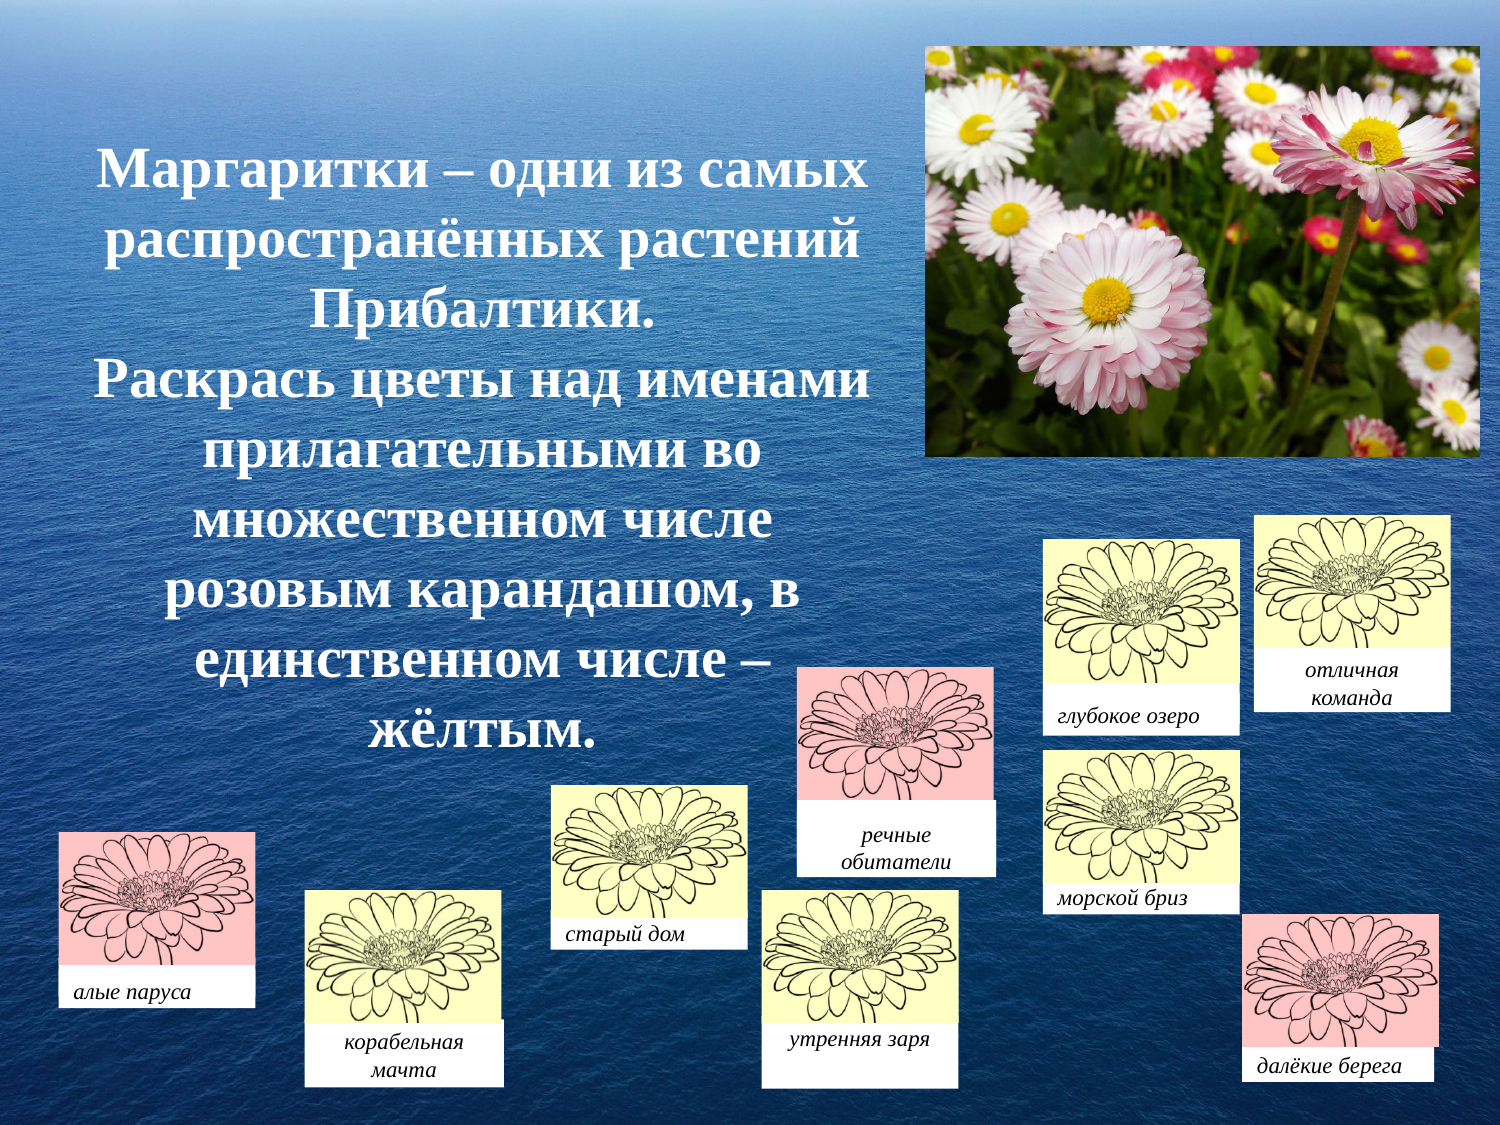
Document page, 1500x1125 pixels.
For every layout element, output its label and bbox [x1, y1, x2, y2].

text_box [58, 831, 256, 997]
text_box [1042, 538, 1241, 725]
text_box [1241, 913, 1440, 1083]
text_box [1253, 515, 1451, 713]
picture [0, 0, 1500, 1125]
text_box [1042, 749, 1241, 915]
text_box [796, 667, 997, 866]
text_box [761, 890, 959, 1089]
text_box [550, 784, 748, 950]
text_box [304, 890, 505, 1088]
